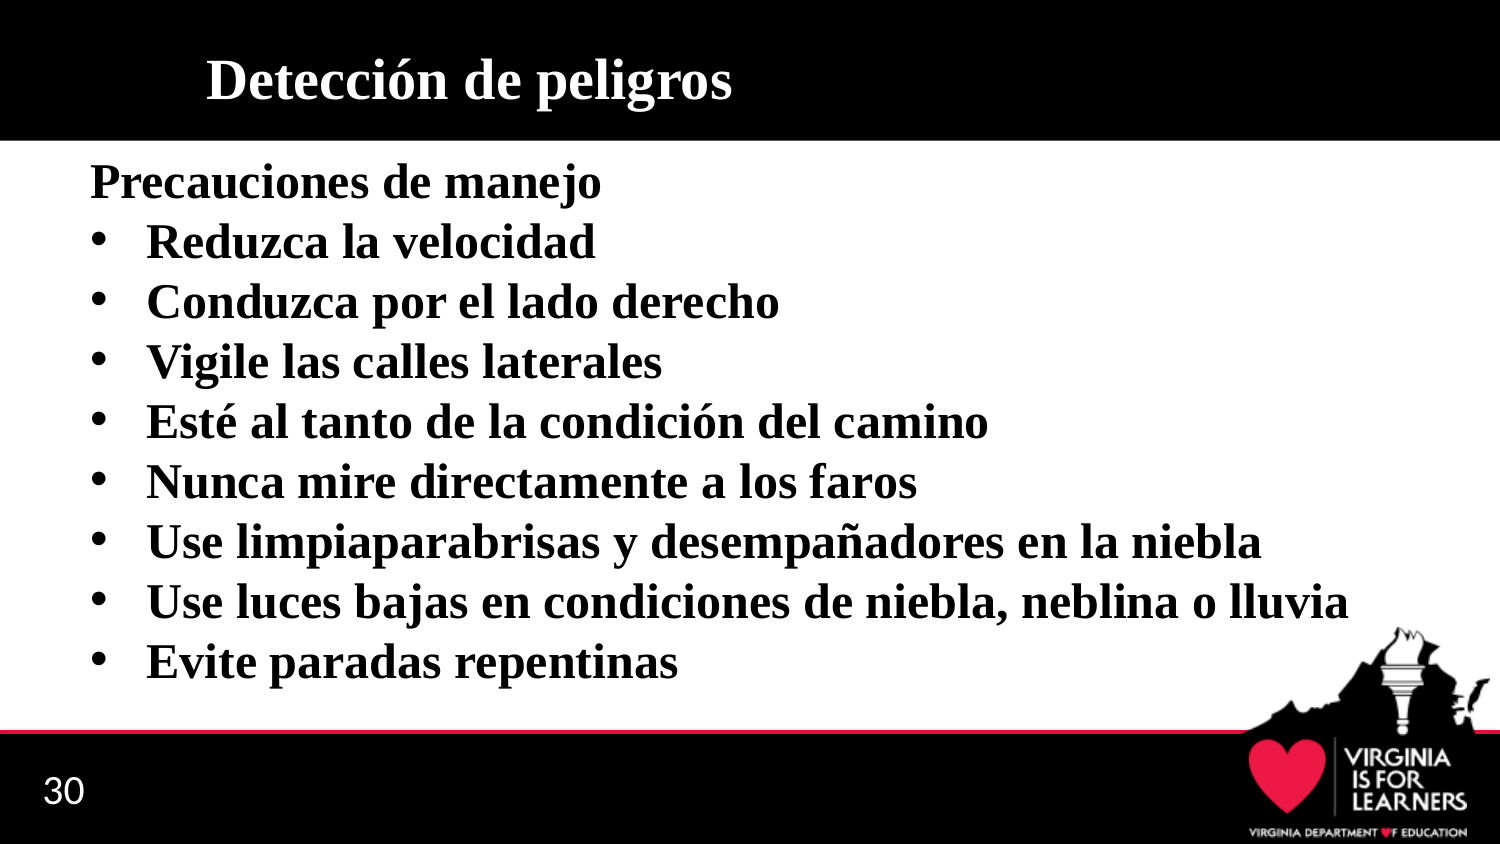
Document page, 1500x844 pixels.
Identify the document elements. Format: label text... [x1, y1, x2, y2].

picture [1249, 737, 1467, 838]
picture [1240, 627, 1490, 736]
title Detección de peligros [0, 0, 1500, 141]
list Precauciones de manejo Reduzca la velocidad Conduzca por el lado derecho Vigile las calles laterales Esté al tanto de la condición del camino Nunca mire directamente a los faros Use limpiaparabrisas y desempañadores en la niebla Use luces bajas en condiciones de niebla, neblina o lluvia Evite paradas repentinas [75, 140, 1425, 710]
